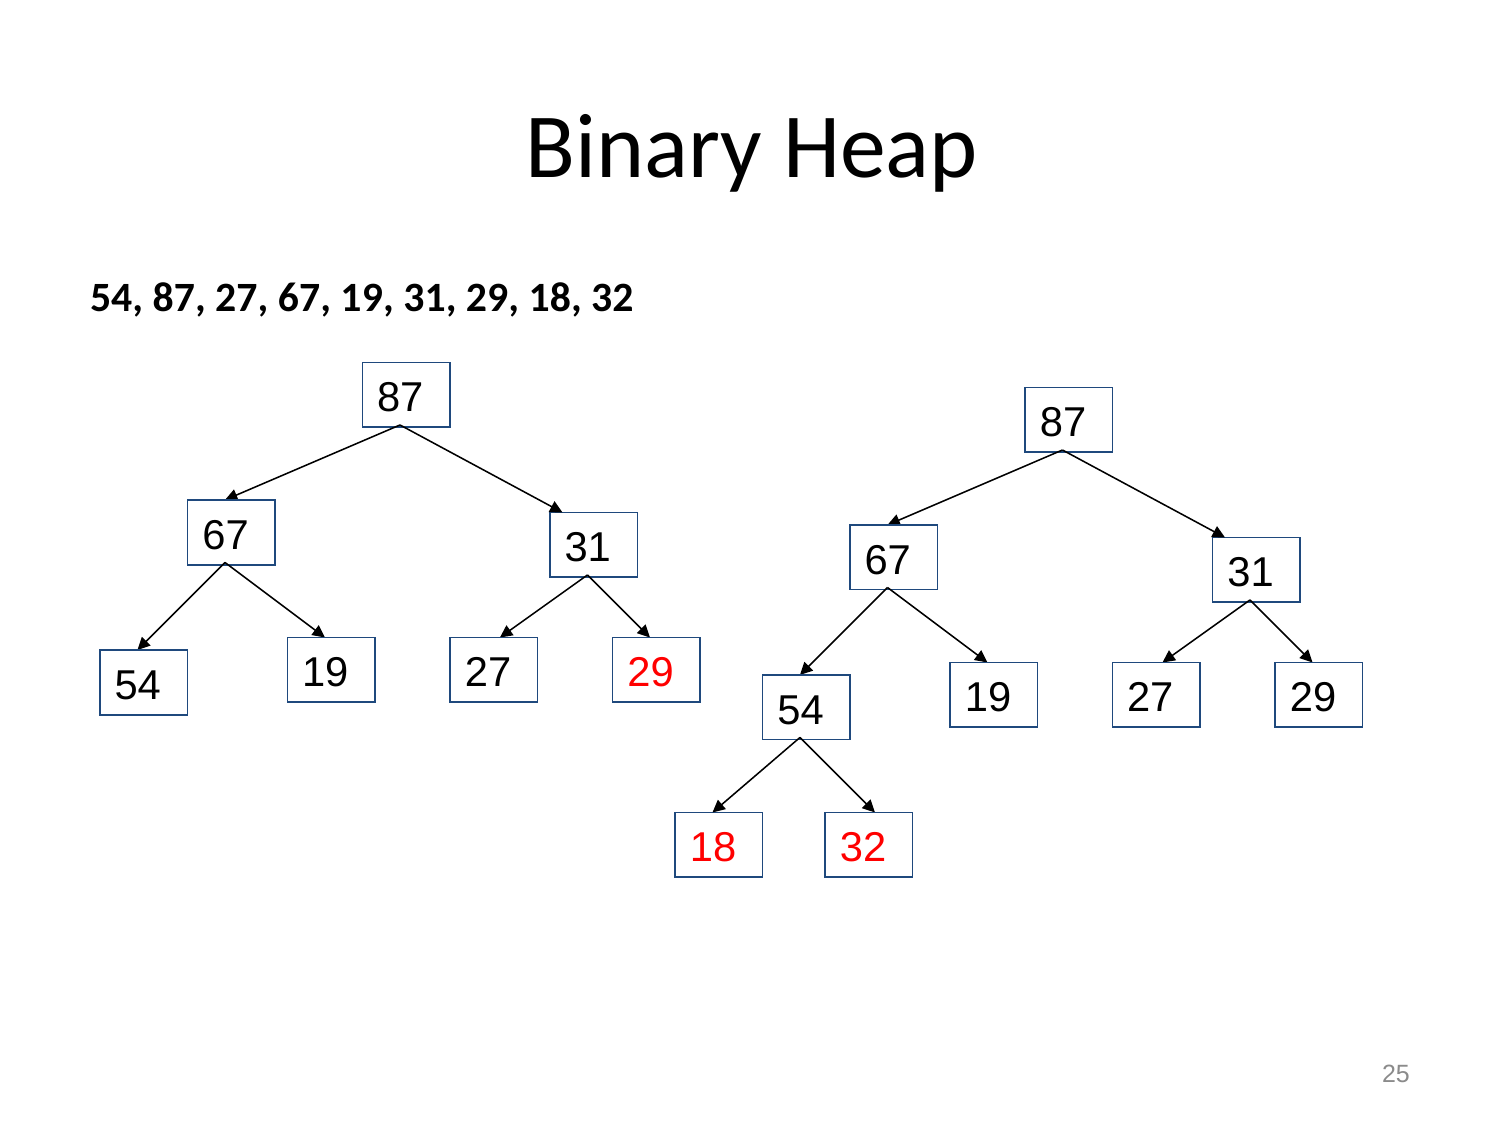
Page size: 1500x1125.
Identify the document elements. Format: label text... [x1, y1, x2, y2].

text_box [712, 750, 786, 813]
text_box [812, 750, 875, 812]
text_box 32 [824, 812, 913, 878]
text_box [762, 387, 1363, 741]
list 54, 87, 27, 67, 19, 31, 29, 18, 32 [74, 262, 1401, 1006]
title Binary Heap [77, 47, 1428, 236]
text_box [99, 362, 701, 716]
slide_number 25 [1074, 1042, 1425, 1103]
text_box 18 [674, 812, 763, 878]
